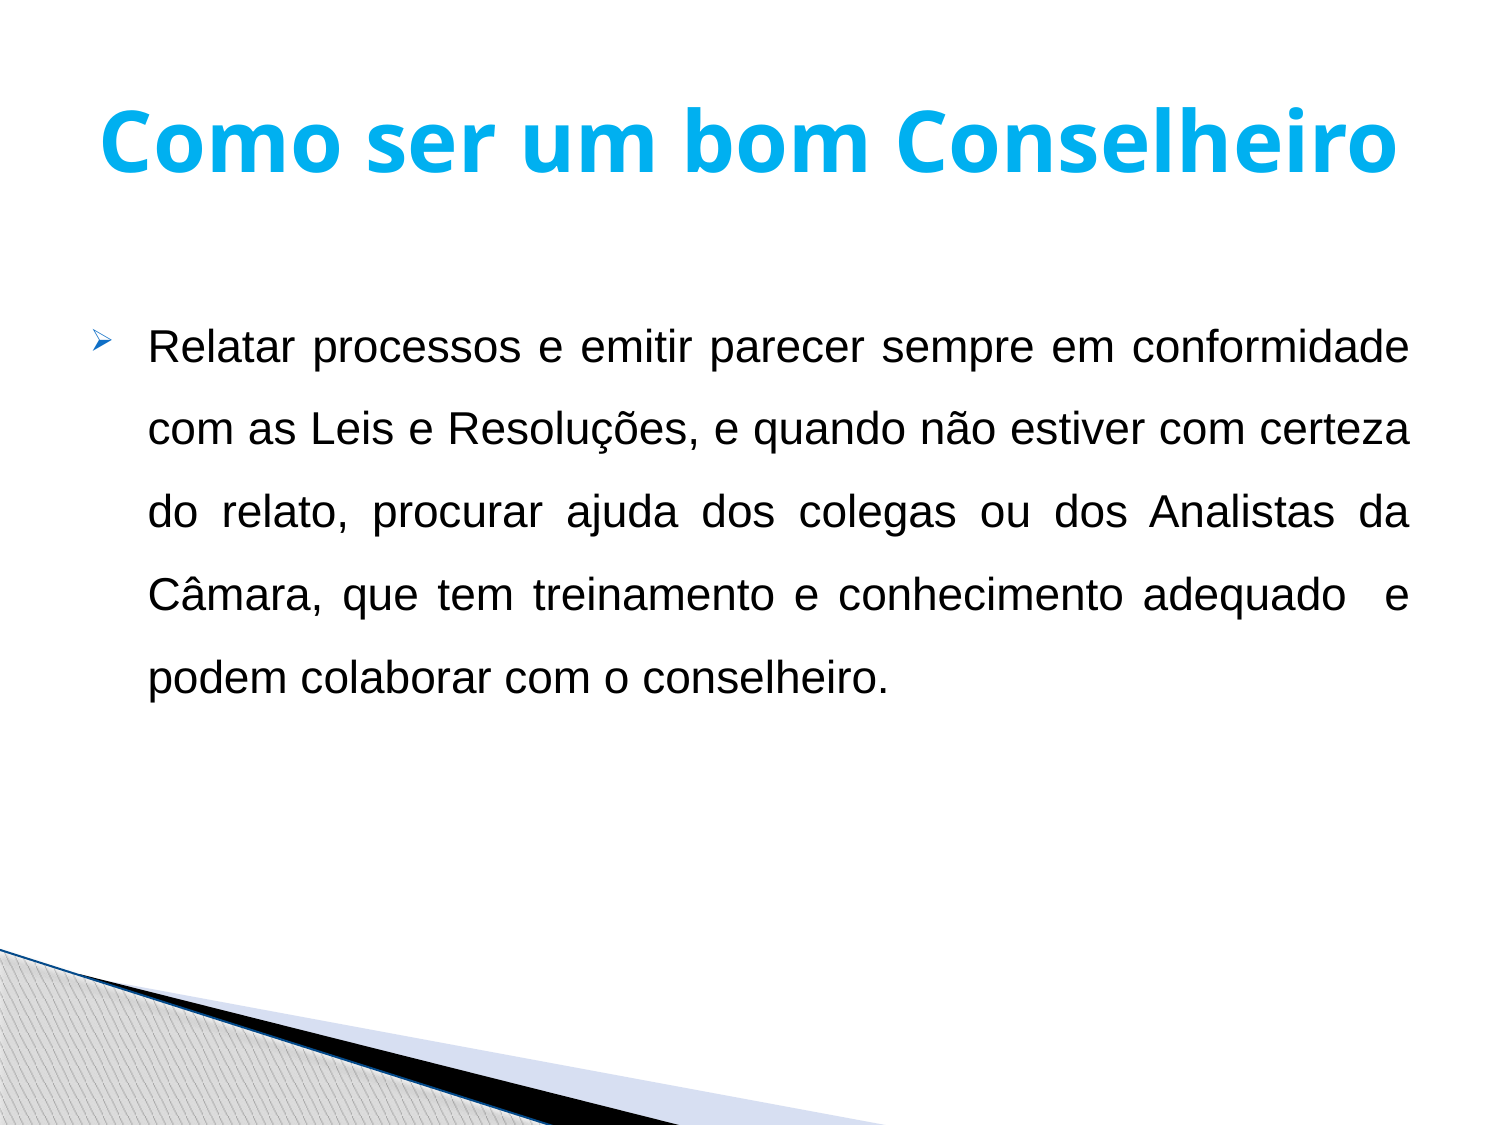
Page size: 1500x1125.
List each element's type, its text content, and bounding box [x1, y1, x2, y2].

list Relatar processos e emitir parecer sempre em conformidade com as Leis e Resoluções, e quando não estiver com certeza do relato, procurar ajuda dos colegas ou dos Analistas da Câmara, que tem treinamento e conhecimento adequado e podem colaborar com o conselheiro. [74, 281, 1426, 774]
title Como ser um bom Conselheiro [75, 45, 1425, 233]
